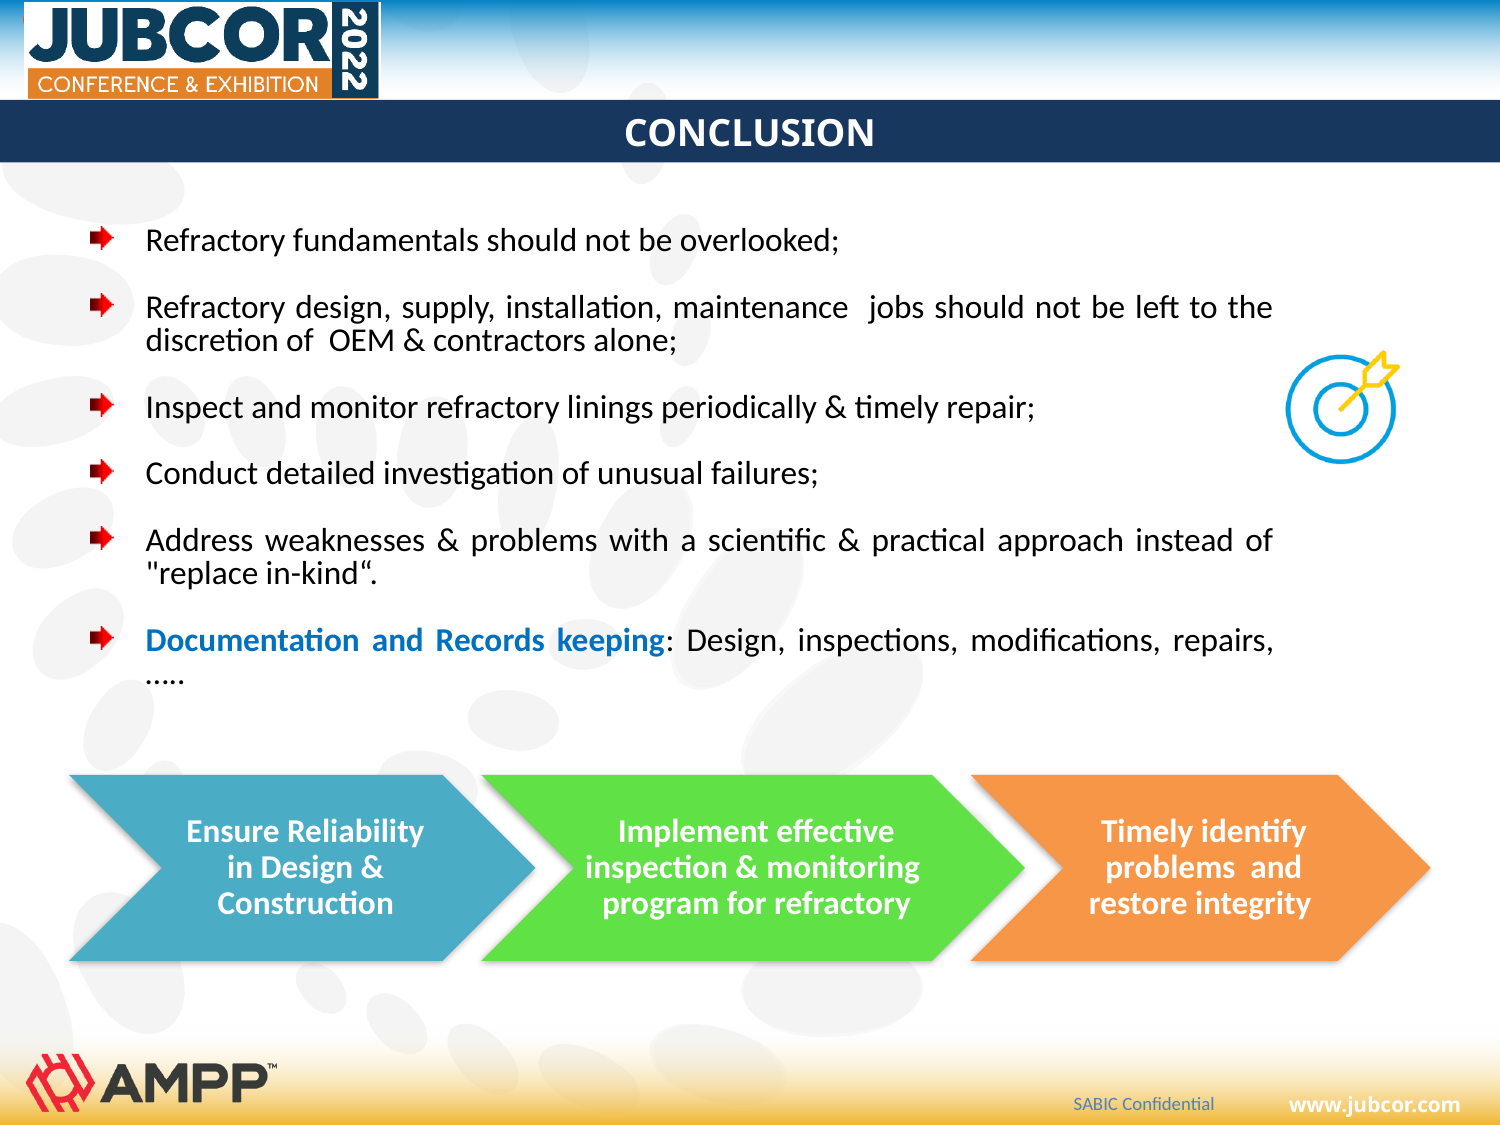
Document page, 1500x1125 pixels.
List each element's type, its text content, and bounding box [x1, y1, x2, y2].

picture [24, 3, 381, 99]
title CONCLUSION [0, 99, 1500, 163]
text_box SABIC Confidential [1053, 1084, 1235, 1122]
picture [90, 626, 114, 650]
picture [90, 226, 114, 250]
picture [90, 293, 114, 317]
picture [90, 459, 114, 484]
text_box Refractory fundamentals should not be overlooked; Refractory design, supply, installation, maintenance jobs should not be left to the discretion of OEM & contractors alone; Inspect and monitor refractory linings periodically & timely repair; Conduct detailed investigation of unusual failures; Address weaknesses & problems with a scientific & practical approach instead of "replace in-kind“. Documentation and Records keeping: Design, inspections, modifications, repairs, ….. [68, 224, 1275, 773]
picture [24, 1052, 278, 1113]
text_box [68, 774, 1432, 962]
picture [1249, 318, 1432, 501]
picture [90, 526, 114, 550]
picture [90, 393, 114, 417]
